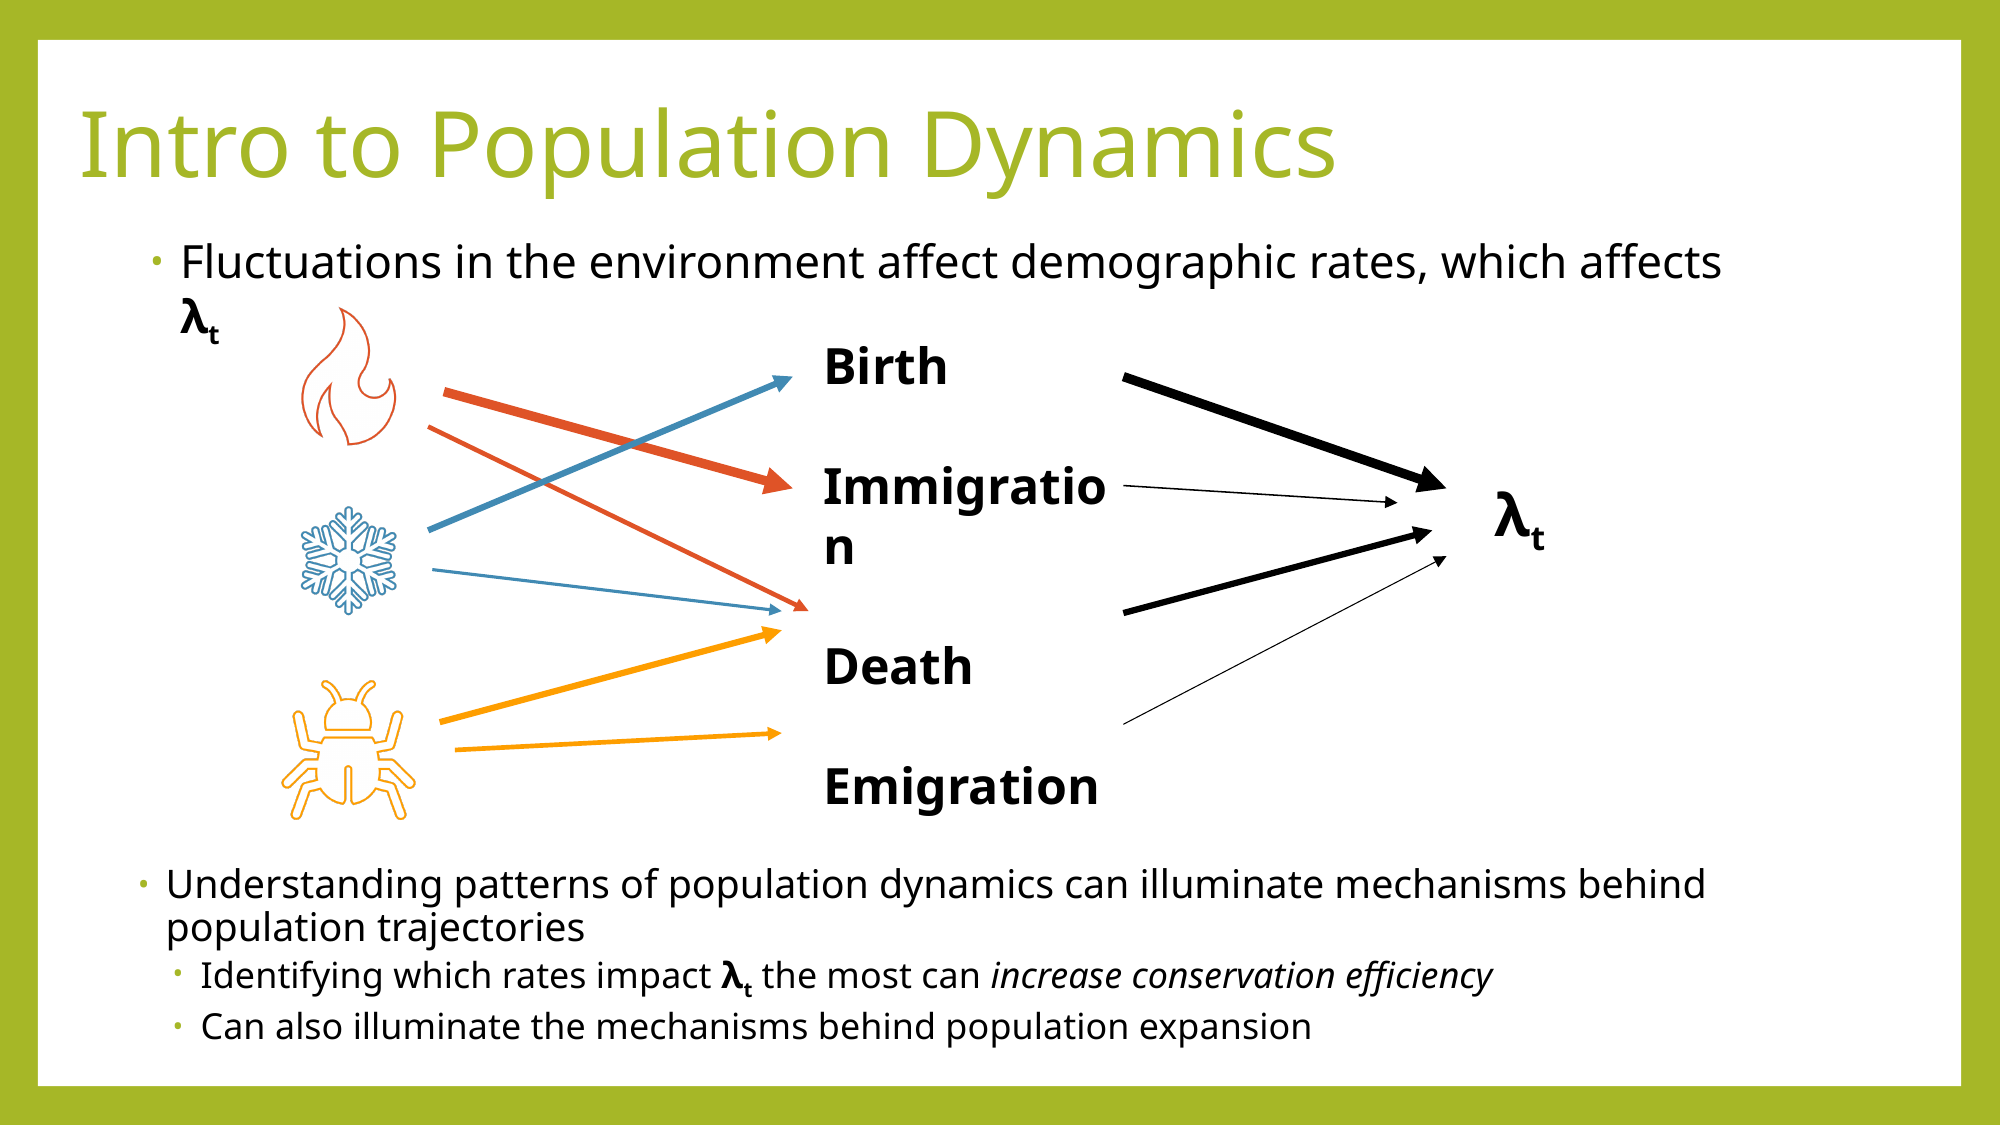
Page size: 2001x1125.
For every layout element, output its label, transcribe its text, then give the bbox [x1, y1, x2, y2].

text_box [1123, 555, 1447, 725]
text_box λt [1480, 470, 1748, 565]
picture [273, 485, 425, 636]
picture [273, 301, 425, 452]
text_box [454, 732, 783, 751]
list Fluctuations in the environment affect demographic rates, which affects λt [127, 231, 1748, 371]
text_box Intro to Population Dynamics [64, 36, 1685, 260]
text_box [1123, 485, 1398, 504]
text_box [427, 376, 794, 531]
text_box Birth Immigration Death Emigration [808, 326, 1152, 822]
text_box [439, 629, 783, 723]
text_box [427, 426, 809, 612]
picture [273, 674, 425, 826]
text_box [1123, 530, 1433, 555]
text_box Understanding patterns of population dynamics can illuminate mechanisms behind population trajectories Identifying which rates impact λt the most can increase conservation efficiency Can also illuminate the mechanisms behind population expansion [115, 857, 1736, 1056]
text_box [431, 569, 783, 612]
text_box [1123, 376, 1447, 489]
